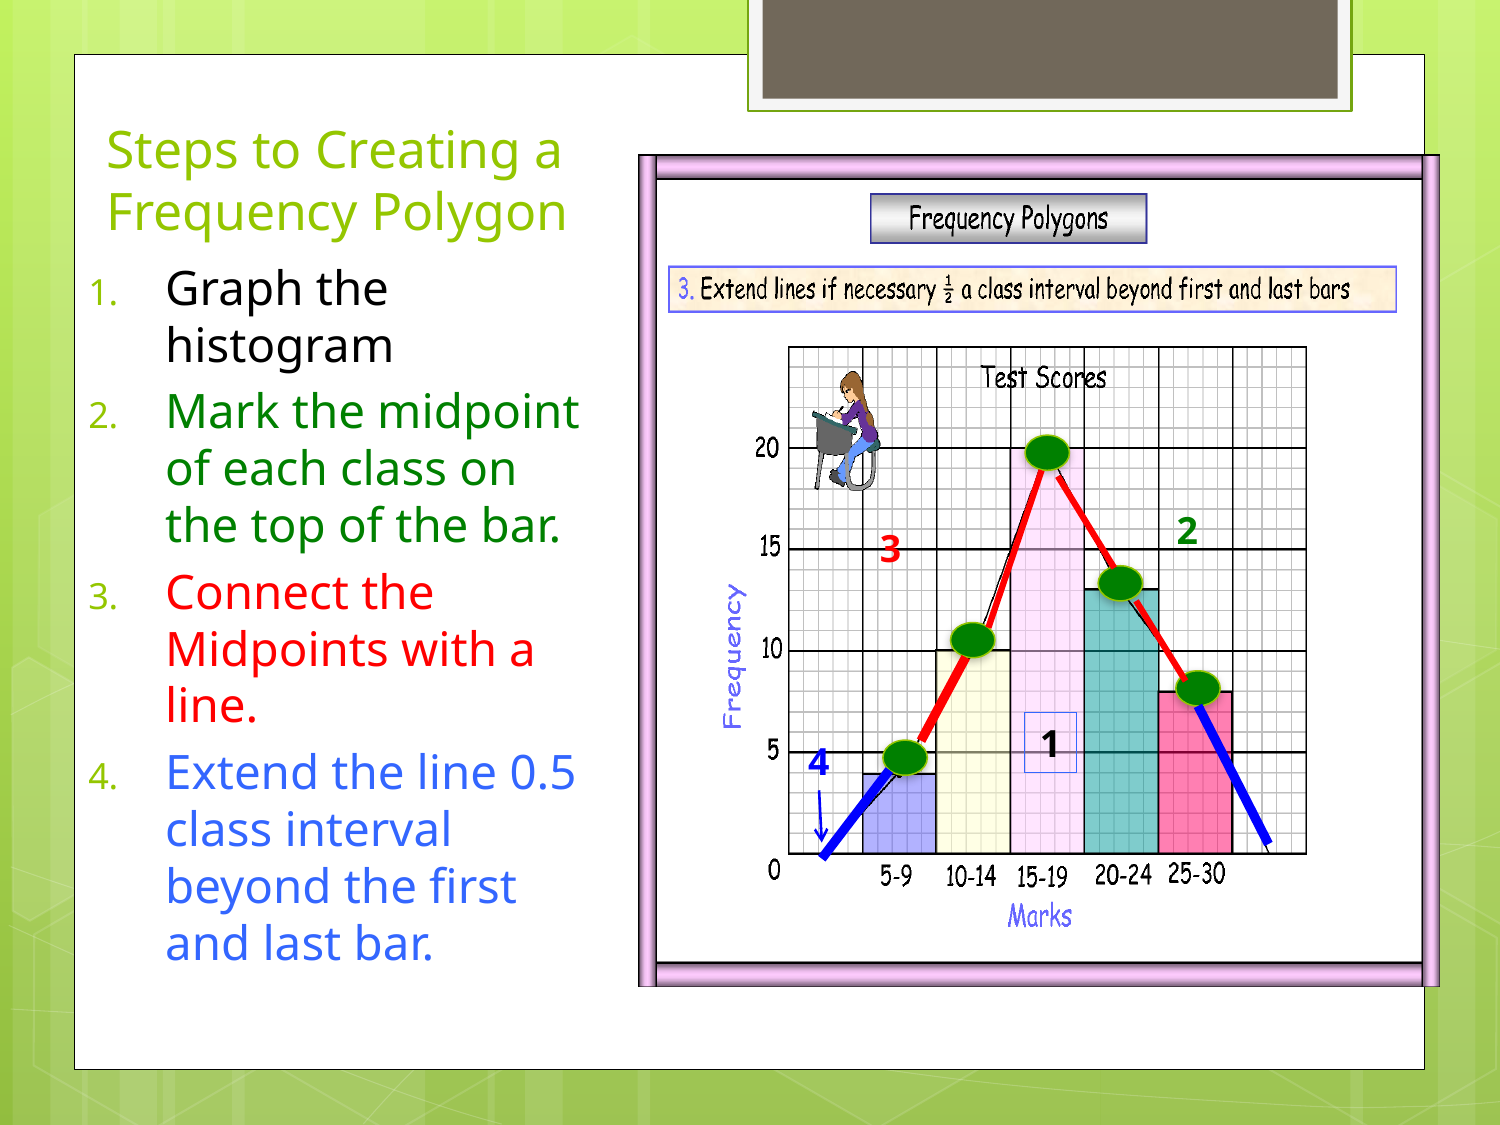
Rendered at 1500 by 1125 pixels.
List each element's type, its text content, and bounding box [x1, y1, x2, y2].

picture [638, 154, 1441, 987]
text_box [988, 470, 1042, 628]
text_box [1057, 476, 1115, 569]
text_box Steps to Creating a Frequency Polygon [91, 60, 599, 249]
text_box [1197, 705, 1269, 845]
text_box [821, 769, 890, 859]
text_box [920, 656, 966, 741]
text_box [1135, 600, 1186, 682]
list Graph the histogram Mark the midpoint of each class on the top of the bar. Connect the Midpoints with a line. Extend the line 0.5 class interval beyond the first and last bar. [61, 250, 599, 1000]
